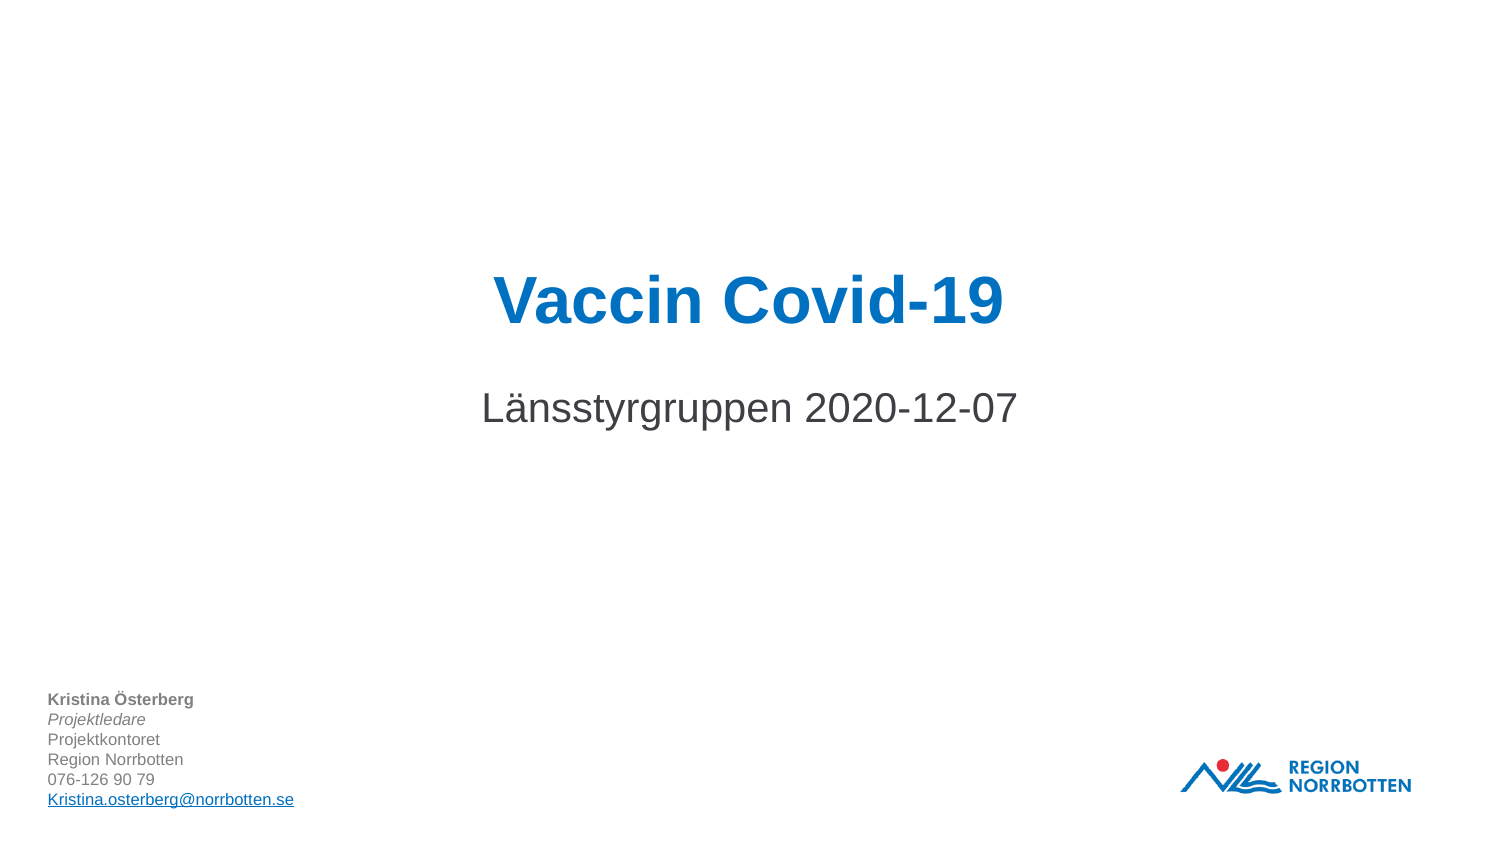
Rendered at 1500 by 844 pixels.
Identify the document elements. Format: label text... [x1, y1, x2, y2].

title Vaccin Covid-19 [216, 177, 1283, 344]
text_box Kristina Österberg Projektledare Projektkontoret Region Norrbotten 076-126 90 79 Kristina.osterberg@norrbotten.se [32, 681, 965, 817]
list Länsstyrgruppen 2020-12-07 [216, 349, 1284, 462]
picture [1170, 749, 1423, 803]
